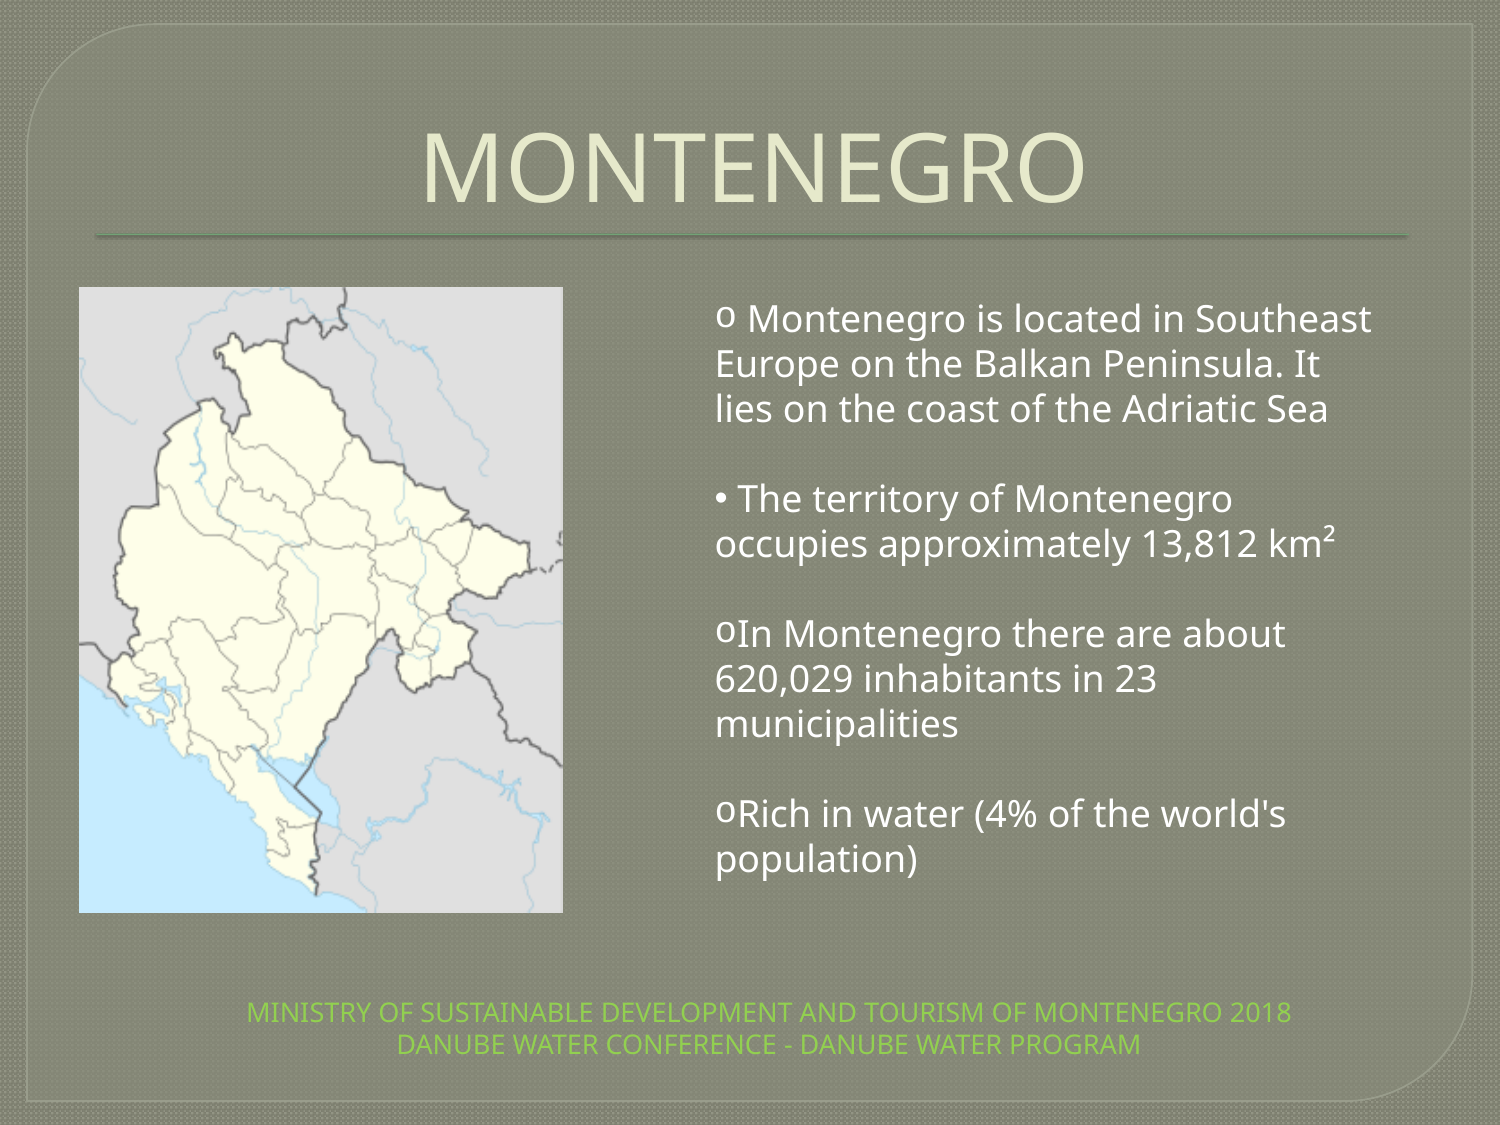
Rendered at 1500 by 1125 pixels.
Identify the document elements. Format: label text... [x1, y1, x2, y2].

title MONTENEGRO [75, 41, 1425, 229]
text_box Montenegro is located in Southeast Europe on the Balkan Peninsula. It lies on the coast of the Adriatic Sea The territory of Montenegro occupies approximately 13,812 km² In Montenegro there are about 620,029 inhabitants in 23 municipalities Rich in water (4% of the world's population) [699, 287, 1388, 1068]
footer MINISTRY OF SUSTAINABLE DEVELOPMENT AND TOURISM OF MONTENEGRO 2018 DANUBE WATER CONFERENCE - DANUBE WATER PROGRAM [212, 987, 1325, 1095]
picture [79, 287, 563, 913]
